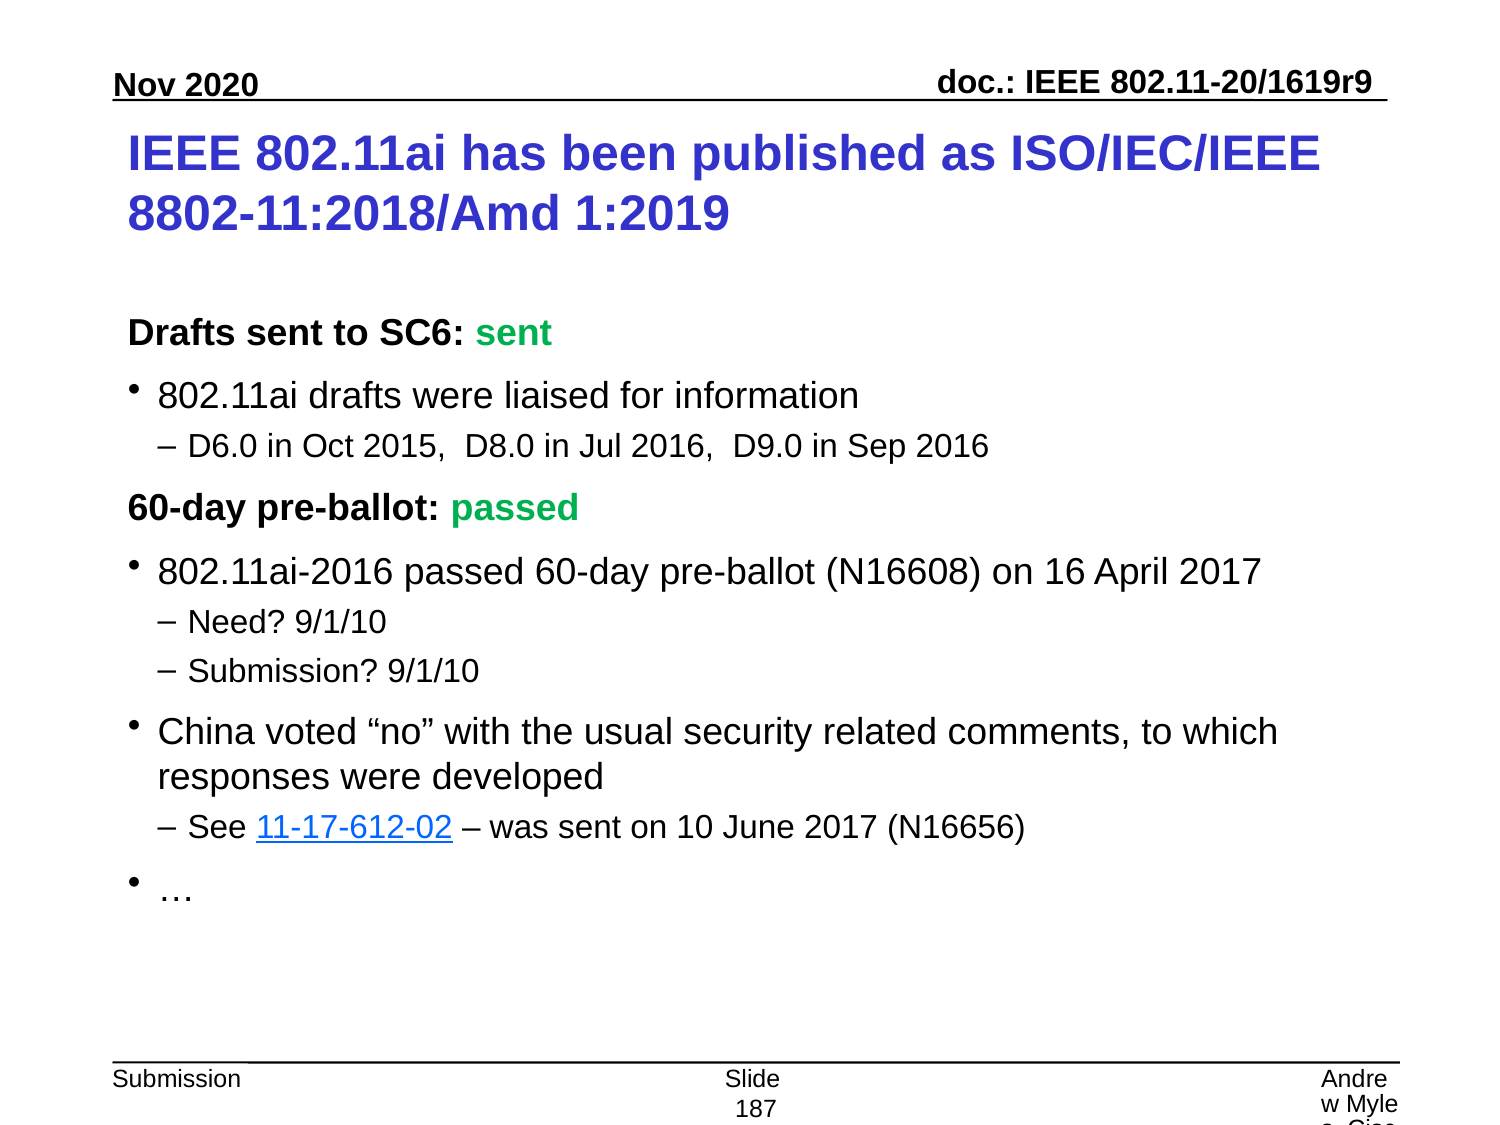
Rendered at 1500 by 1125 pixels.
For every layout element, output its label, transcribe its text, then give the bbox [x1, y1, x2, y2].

footer Andrew Myles, Cisco [1320, 1061, 1402, 1093]
slide_number Slide 187 [709, 1061, 803, 1093]
list Drafts sent to SC6: sent 802.11ai drafts were liaised for information D6.0 in Oct 2015, D8.0 in Jul 2016, D9.0 in Sep 2016 60-day pre-ballot: passed 802.11ai-2016 passed 60-day pre-ballot (N16608) on 16 April 2017 Need? 9/1/10 Submission? 9/1/10 China voted “no” with the usual security related comments, to which responses were developed See 11-17-612-02 – was sent on 10 June 2017 (N16656) … [112, 299, 1388, 975]
title IEEE 802.11ai has been published as ISO/IEC/IEEE 8802-11:2018/Amd 1:2019 [112, 112, 1388, 288]
